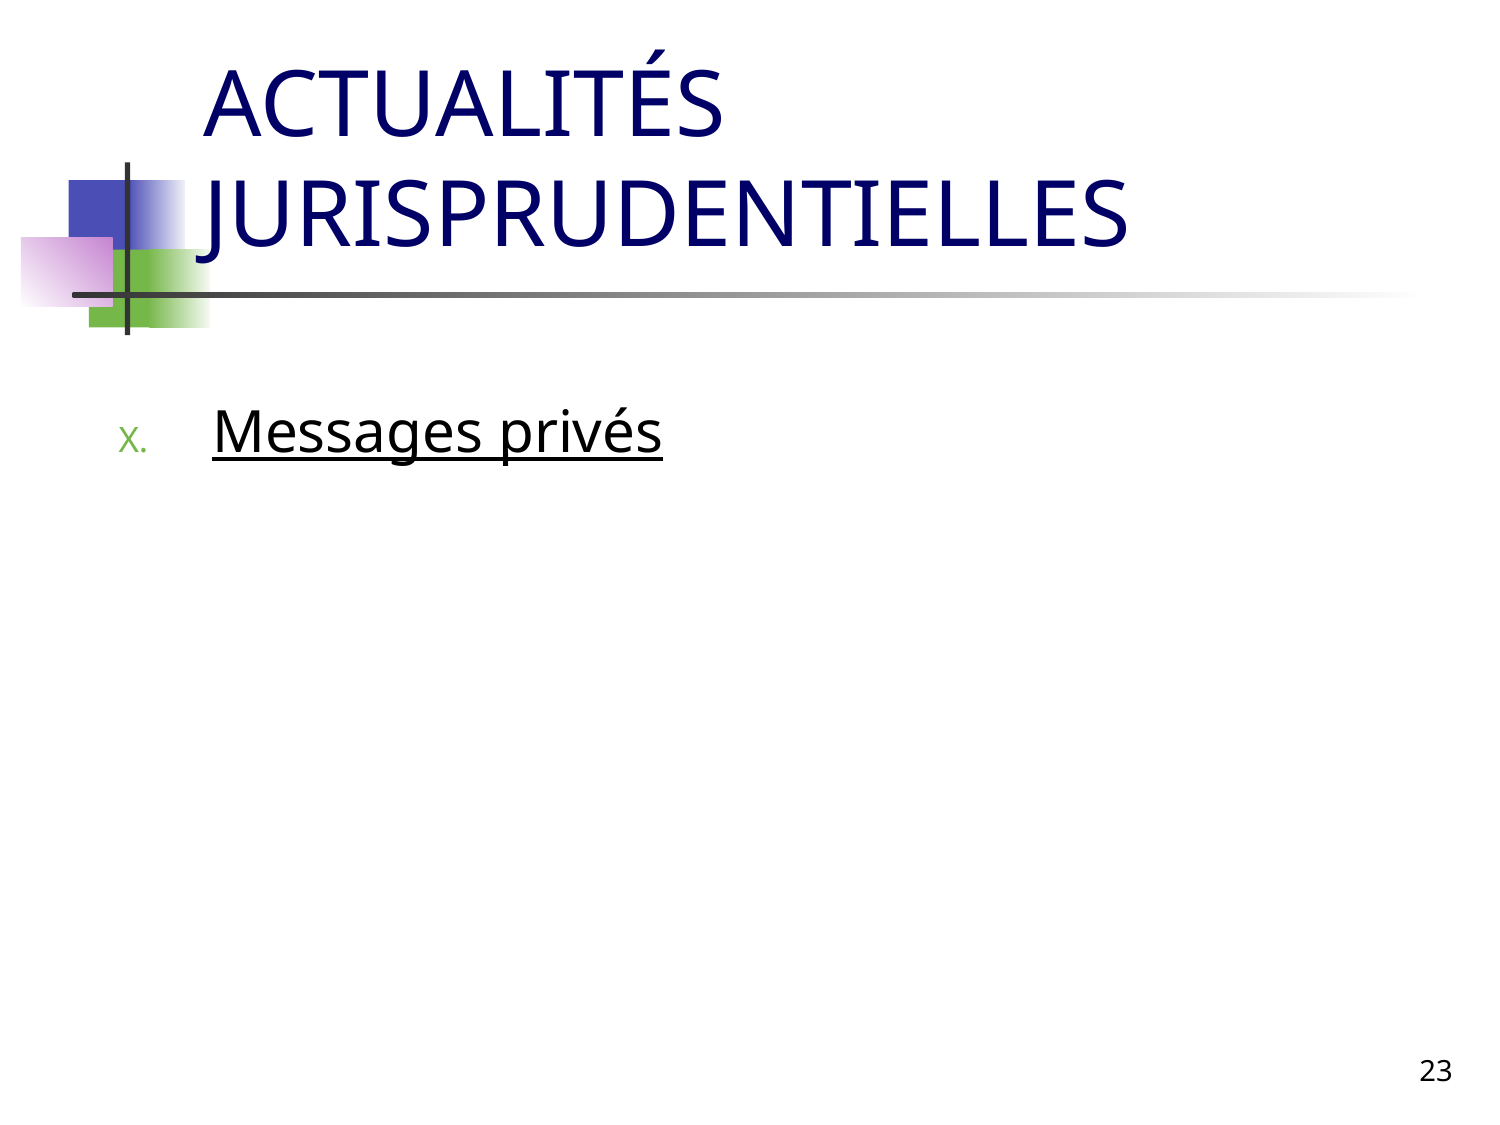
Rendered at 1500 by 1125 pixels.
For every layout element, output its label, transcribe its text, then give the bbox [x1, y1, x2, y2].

title ACTUALITÉS JURISPRUDENTIELLES [188, 35, 1468, 275]
list Messages privés [88, 386, 1364, 1062]
slide_number 23 [1155, 1024, 1468, 1100]
